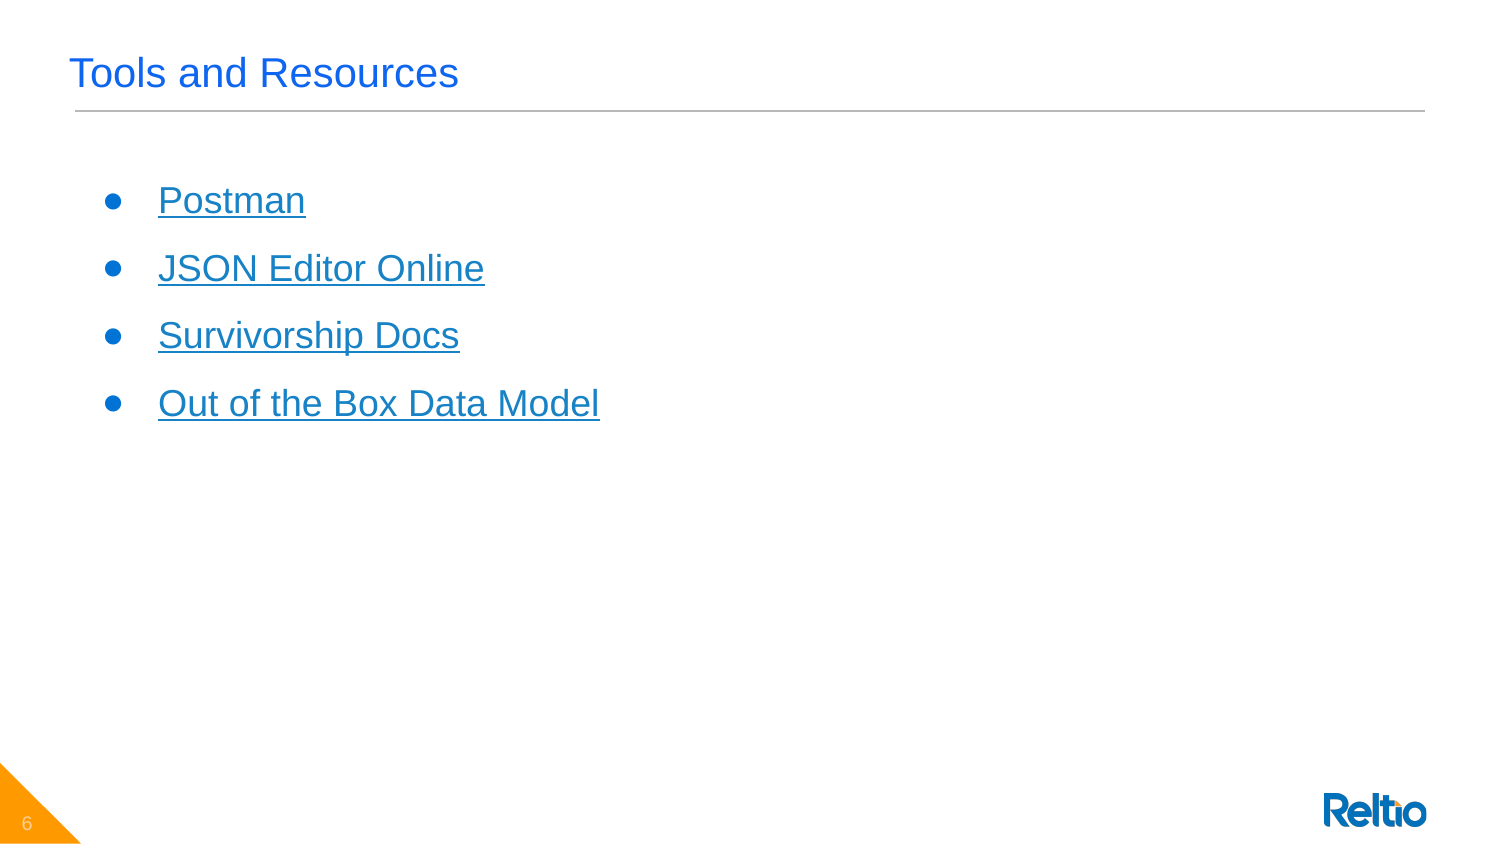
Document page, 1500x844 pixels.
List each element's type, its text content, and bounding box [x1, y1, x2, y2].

title Tools and Resources [54, 37, 1435, 111]
picture [1324, 793, 1427, 827]
text_box Postman JSON Editor Online Survivorship Docs Out of the Box Data Model [68, 139, 994, 696]
